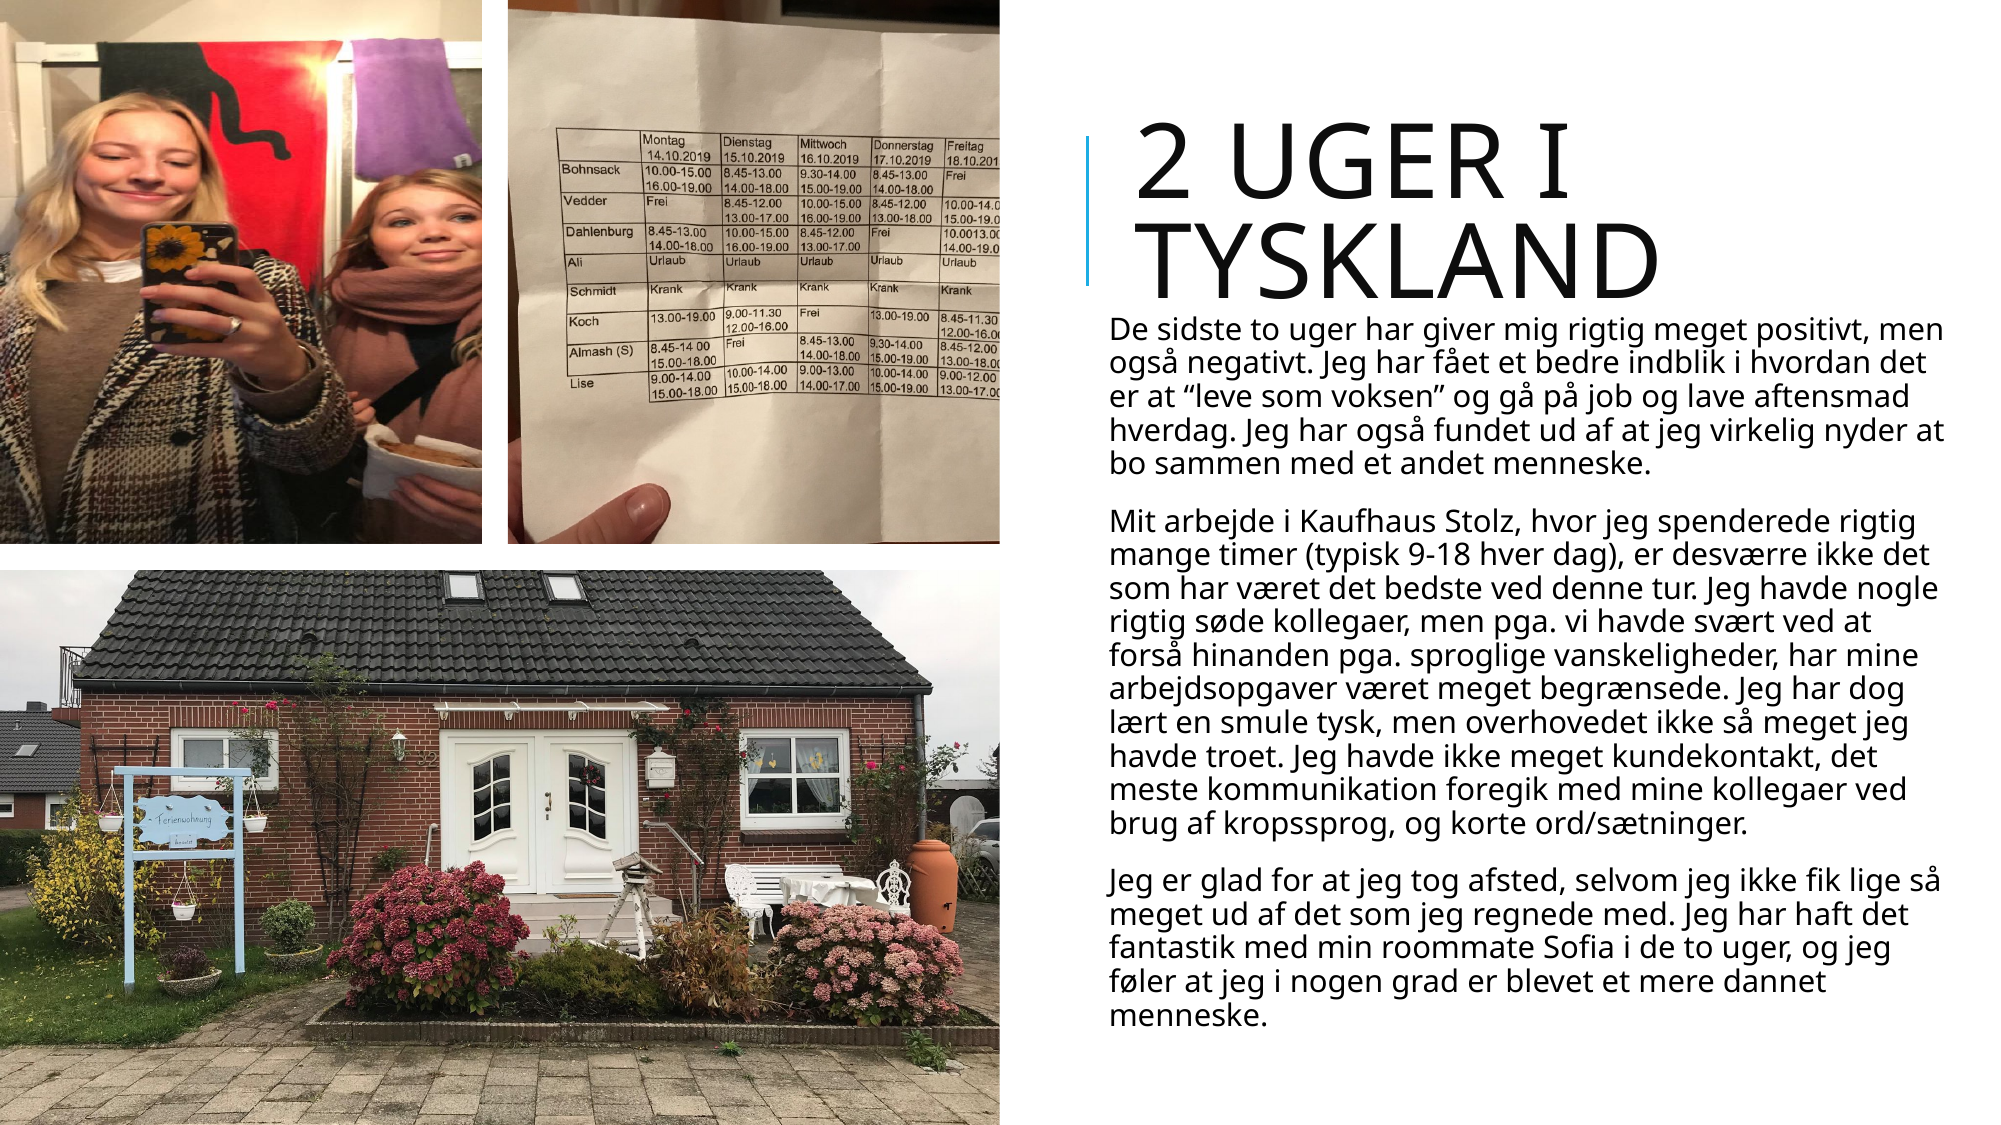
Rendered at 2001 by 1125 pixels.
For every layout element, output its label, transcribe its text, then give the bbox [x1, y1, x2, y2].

picture [0, 0, 482, 545]
list De sidste to uger har giver mig rigtig meget positivt, men også negativt. Jeg har fået et bedre indblik i hvordan det er at “leve som voksen” og gå på job og lave aftensmad hverdag. Jeg har også fundet ud af at jeg virkelig nyder at bo sammen med et andet menneske. Mit arbejde i Kaufhaus Stolz, hvor jeg spenderede rigtig mange timer (typisk 9-18 hver dag), er desværre ikke det som har været det bedste ved denne tur. Jeg havde nogle rigtig søde kollegaer, men pga. vi havde svært ved at forså hinanden pga. sproglige vanskeligheder, har mine arbejdsopgaver været meget begrænsede. Jeg har dog lært en smule tysk, men overhovedet ikke så meget jeg havde troet. Jeg havde ikke meget kundekontakt, det meste kommunikation foregik med mine kollegaer ved brug af kropssprog, og korte ord/sætninger. Jeg er glad for at jeg tog afsted, selvom jeg ikke fik lige så meget ud af det som jeg regnede med. Jeg har haft det fantastik med min roommate Sofia i de to uger, og jeg føler at jeg i nogen grad er blevet et mere dannet menneske. [1087, 306, 1956, 1095]
title 2 uger i Tyskland [1119, 96, 1918, 306]
picture [0, 570, 1000, 1125]
picture [507, 0, 1000, 545]
